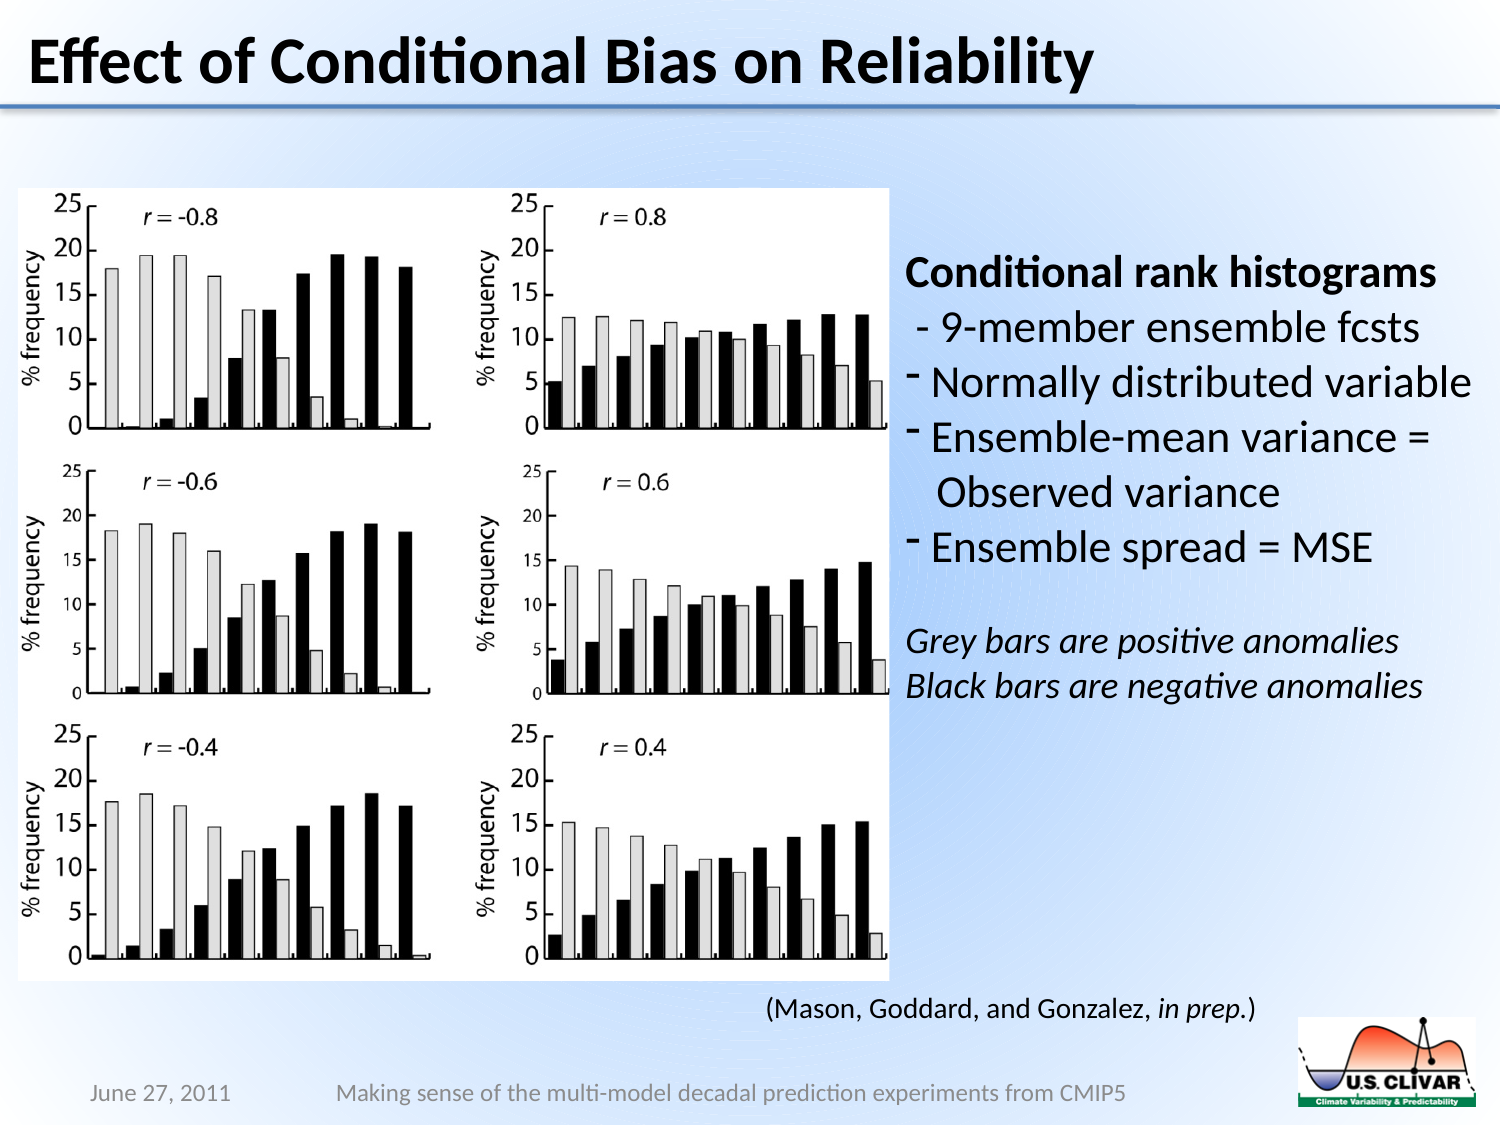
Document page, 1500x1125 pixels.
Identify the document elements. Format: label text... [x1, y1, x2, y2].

text_box Effect of Conditional Bias on Reliability [13, 6, 1500, 104]
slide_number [75, 1061, 251, 1122]
footer Making sense of the multi-model decadal prediction experiments from CMIP5 [281, 1061, 1181, 1122]
text_box (Mason, Goddard, and Gonzalez, in prep.) [750, 981, 1272, 1032]
picture [1297, 1016, 1478, 1107]
picture [17, 187, 890, 981]
text_box Conditional rank histograms - 9-member ensemble fcsts Normally distributed variable Ensemble-mean variance = Observed variance Ensemble spread = MSE Grey bars are positive anomalies Black bars are negative anomalies [894, 234, 1498, 714]
